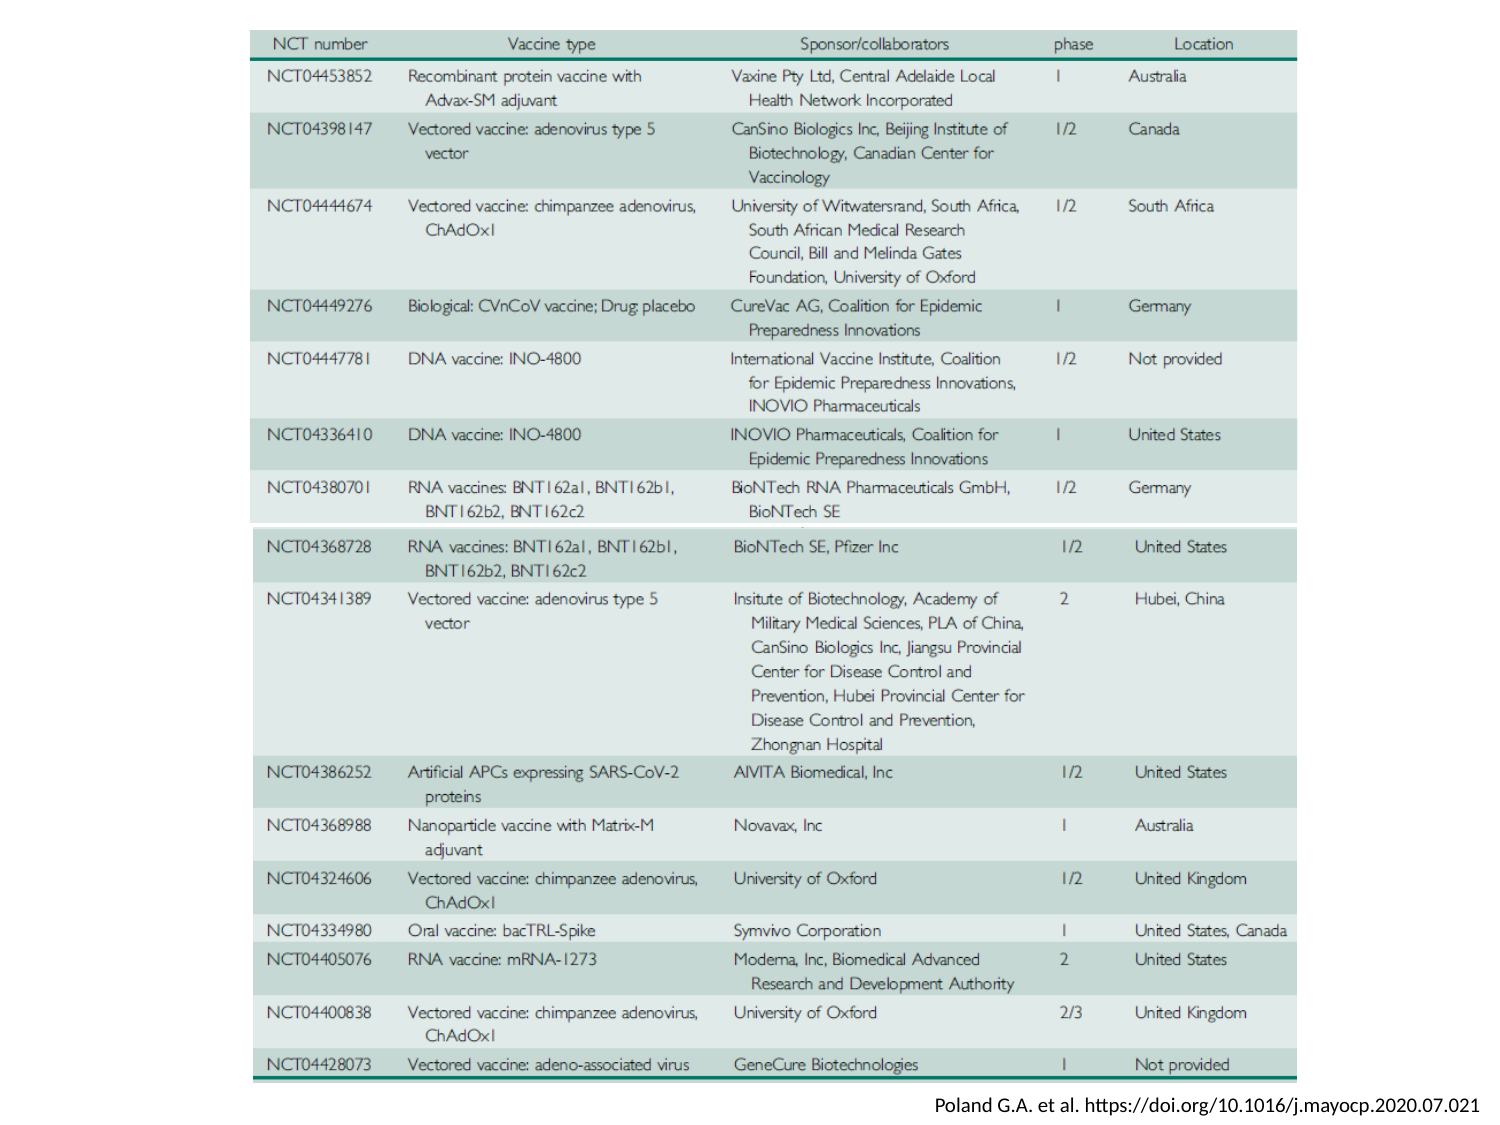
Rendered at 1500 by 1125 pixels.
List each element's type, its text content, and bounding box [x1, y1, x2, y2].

picture [241, 30, 1303, 523]
picture [253, 526, 1297, 1083]
text_box Poland G.A. et al. https://doi.org/10.1016/j.mayocp.2020.07.021 [920, 1084, 1496, 1125]
